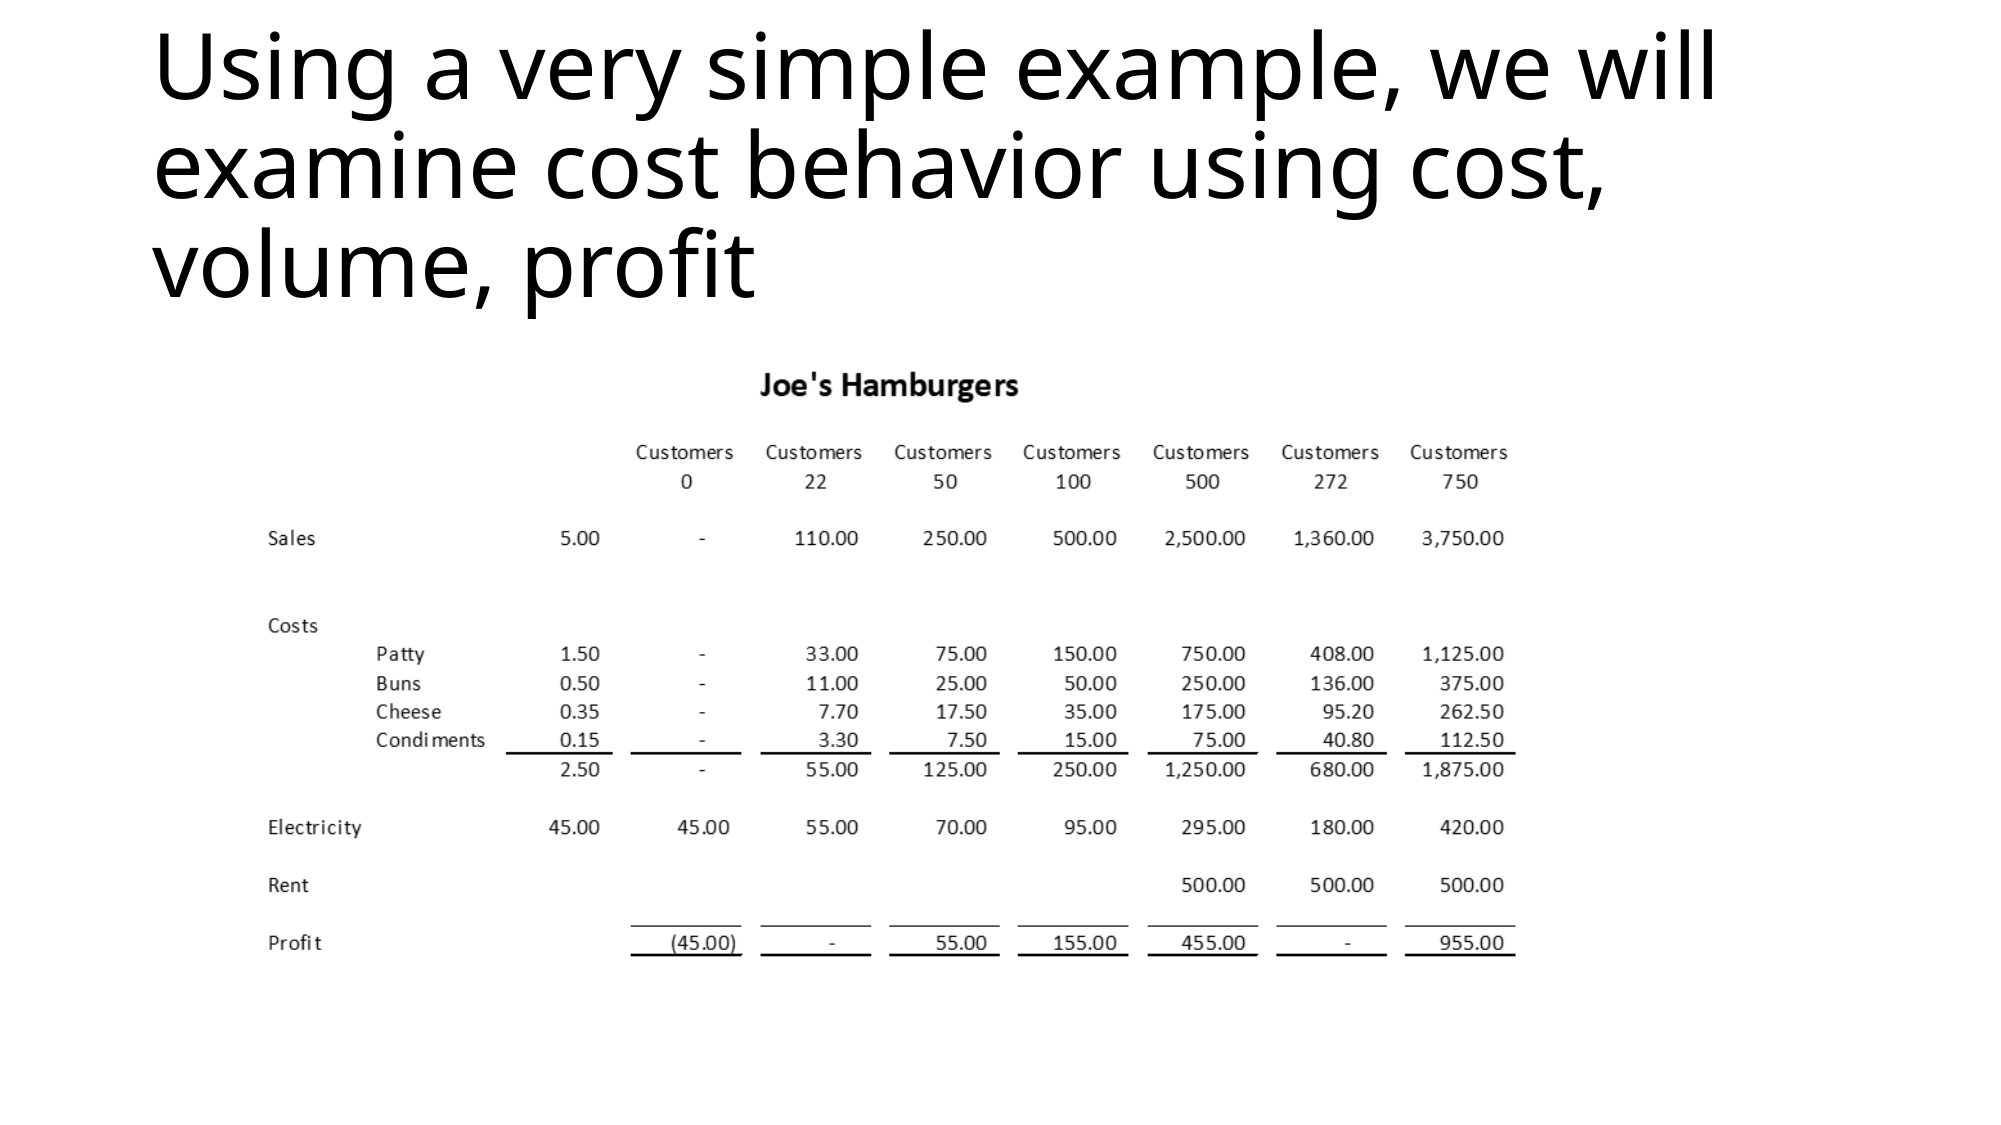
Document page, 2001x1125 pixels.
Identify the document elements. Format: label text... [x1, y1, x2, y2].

title Using a very simple example, we will examine cost behavior using cost, volume, profit [137, 59, 1863, 278]
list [263, 359, 1517, 960]
